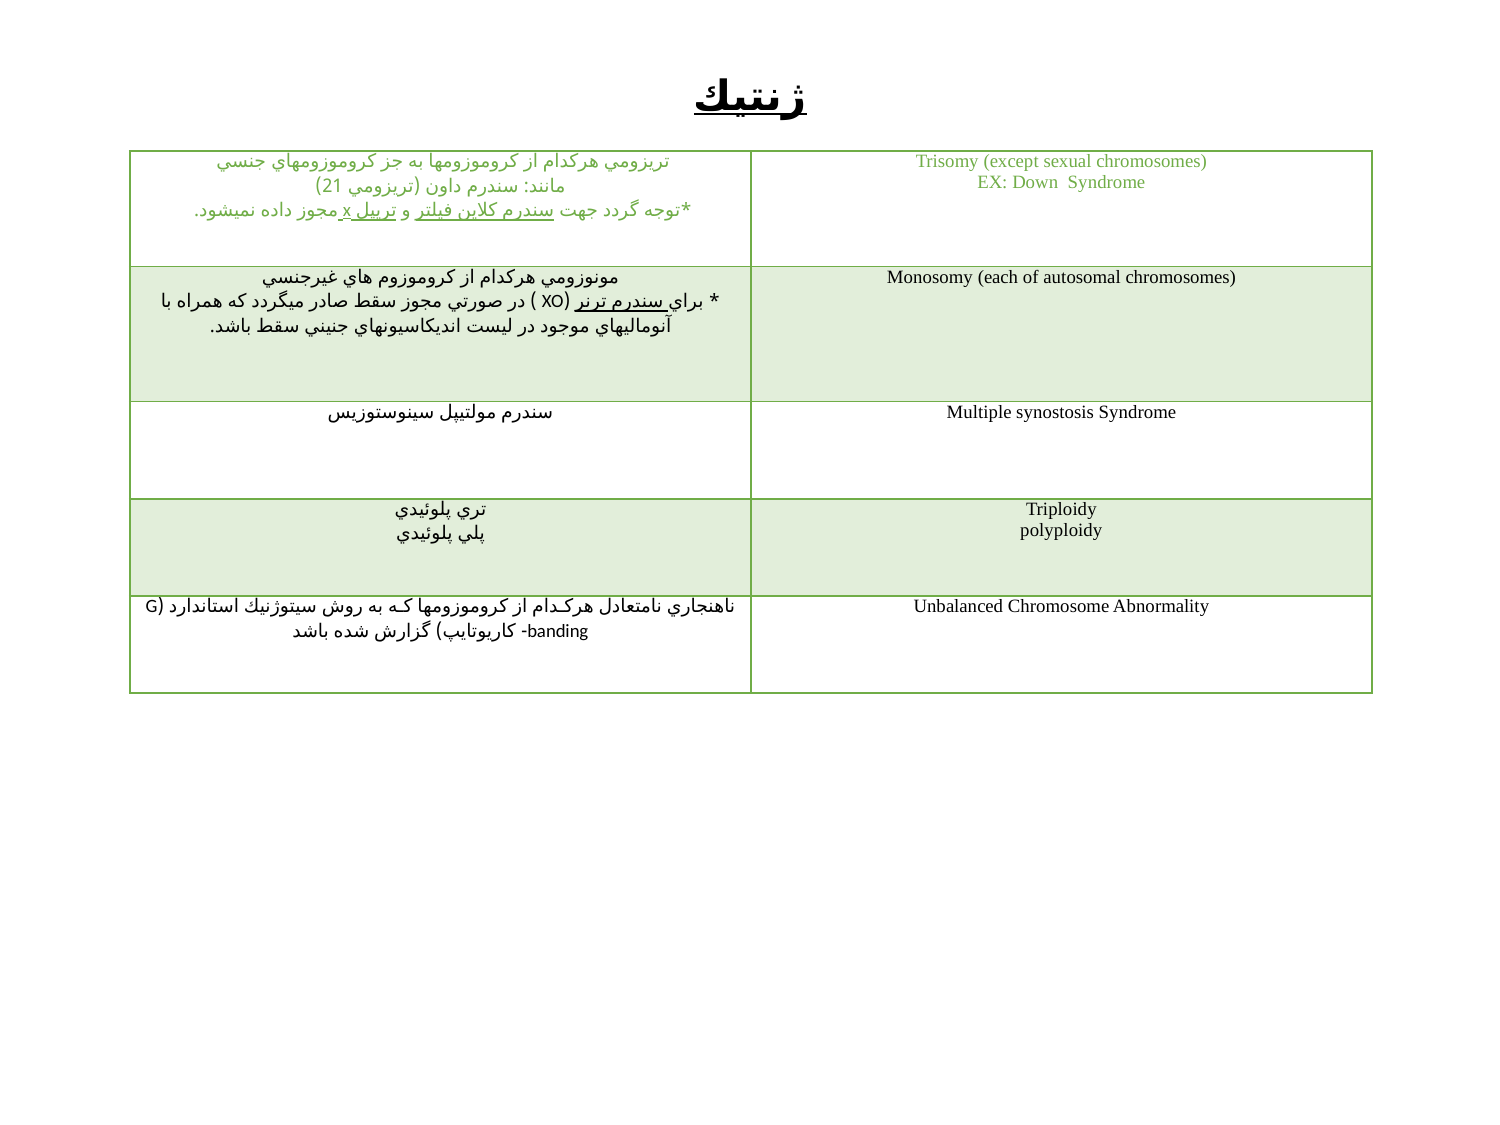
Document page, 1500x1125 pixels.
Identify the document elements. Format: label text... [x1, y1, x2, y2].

table_cell Triploidy polyploidy [752, 500, 1371, 595]
table_cell Multiple synostosis Syndrome [752, 402, 1371, 498]
table_cell ناهنجاري نامتعادل هركـدام از كروموزوم­ها كـه به روش سيتوژنيك استاندارد (G banding- كاريوتايپ) گزارش شده باشد [131, 597, 750, 692]
table_header تريزومي هركدام از كروموزوم­ها به جز كروموزوم­هاي جنسي مانند: سندرم داون (تريزومي 21) *توجه گردد جهت سندرم كلاين فيلتر و تريپل x مجوز داده نمي­شود. [131, 152, 750, 266]
table_cell تري پلوئيدي پلي پلوئيدي [131, 500, 750, 595]
table_cell Monosomy (each of autosomal chromosomes) [752, 267, 1371, 401]
table_cell سندرم مولتيپل سينوستوزيس [131, 402, 750, 498]
table_header Trisomy (except sexual chromosomes) EX: Down Syndrome [752, 152, 1371, 266]
table_cell مونوزومي هركدام از كروموزوم هاي غيرجنسي * براي سندرم ترنر (XO ) در صورتي مجوز سقط صادر مي­گردد كه همراه با آنومالي­هاي موجود در ليست انديكاسيون­هاي جنيني سقط باشد. [131, 267, 750, 401]
list ژنتيك [103, 68, 1397, 1014]
table_cell Unbalanced Chromosome Abnormality [752, 597, 1371, 692]
